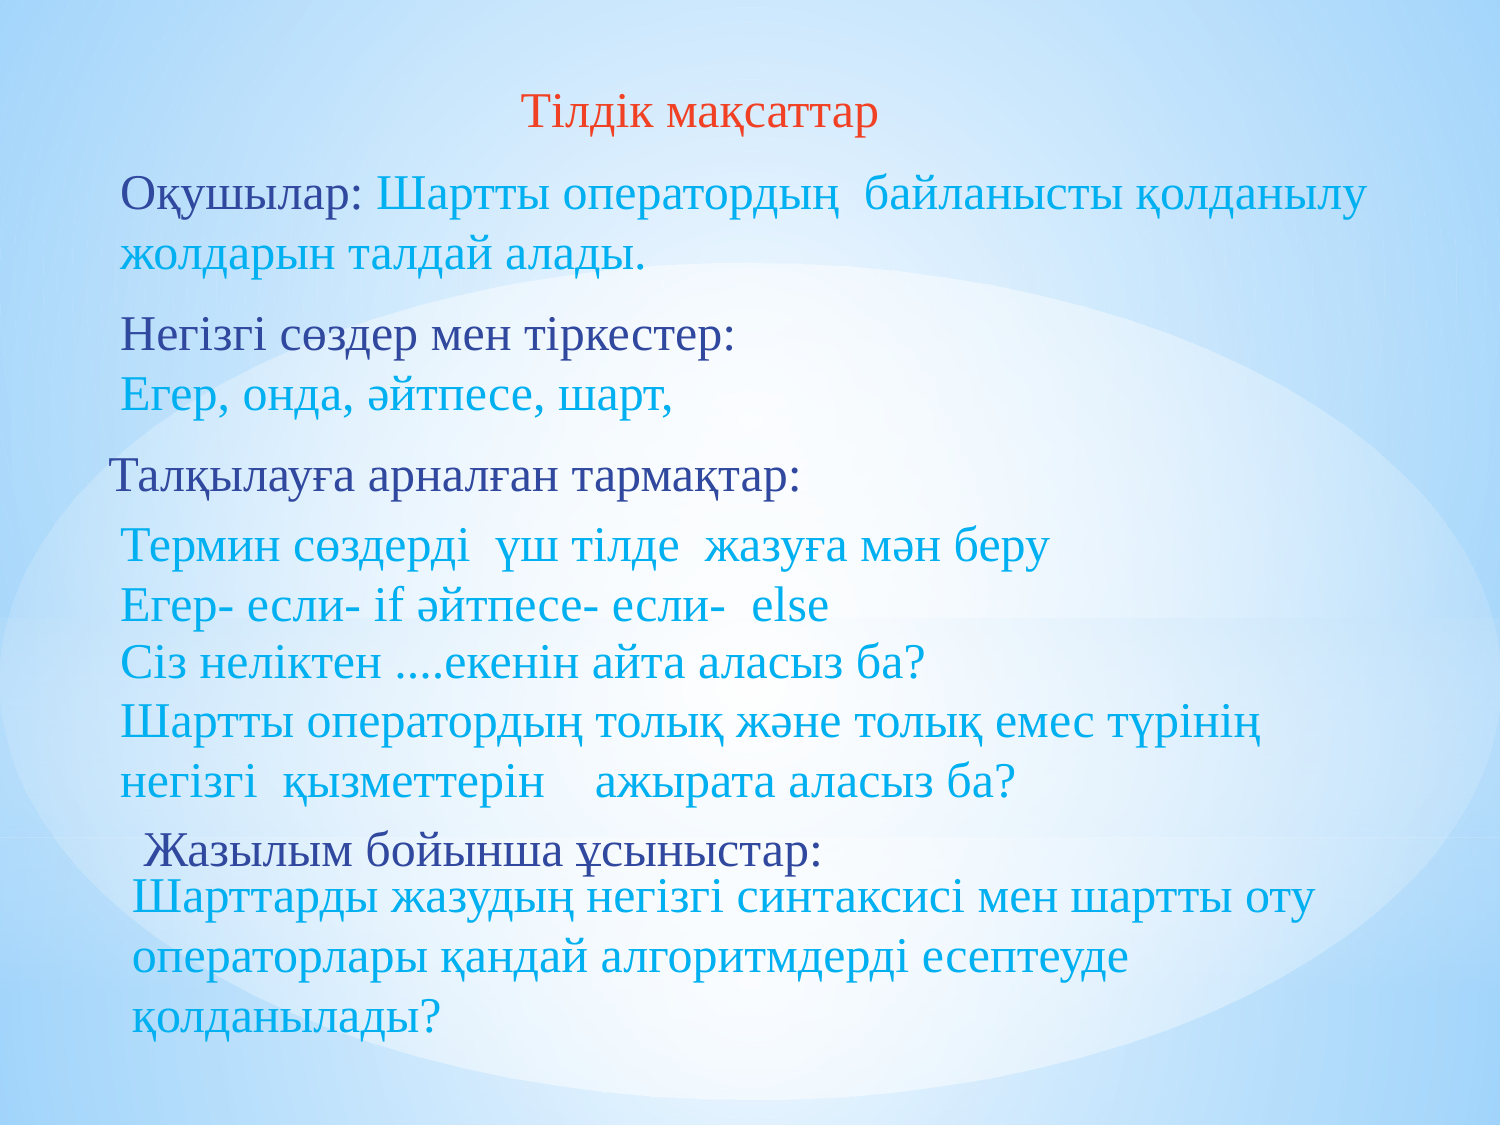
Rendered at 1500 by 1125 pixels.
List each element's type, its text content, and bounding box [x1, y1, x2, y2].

text_box Шартты оператордың толық және толық емес түрінің негізгі қызметтерін ажырата аласыз ба? [105, 679, 1383, 815]
text_box Шарттарды жазудың негізгі синтаксисі мен шартты оту операторлары қандай алгоритмдерді есептеуде қолданылады? [117, 855, 1430, 1051]
text_box Негізгі сөздер мен тіркестер: Егер, онда, әйтпесе, шарт, [105, 292, 1313, 428]
text_box Сіз неліктен ....екенін айта аласыз ба? [105, 609, 1254, 679]
text_box Термин сөздерді үш тілде жазуға мән беру Егер- если- if әйтпесе- если- else [105, 503, 1125, 639]
text_box Жазылым бойынша ұсыныстар: [128, 796, 1289, 884]
text_box Оқушылар: Шартты оператордың байланысты қолданылу жолдарын талдай алады. [105, 152, 1418, 288]
text_box Талқылауға арналған тармақтар: [93, 421, 1207, 509]
text_box Тілдік мақсаттар [505, 58, 907, 146]
